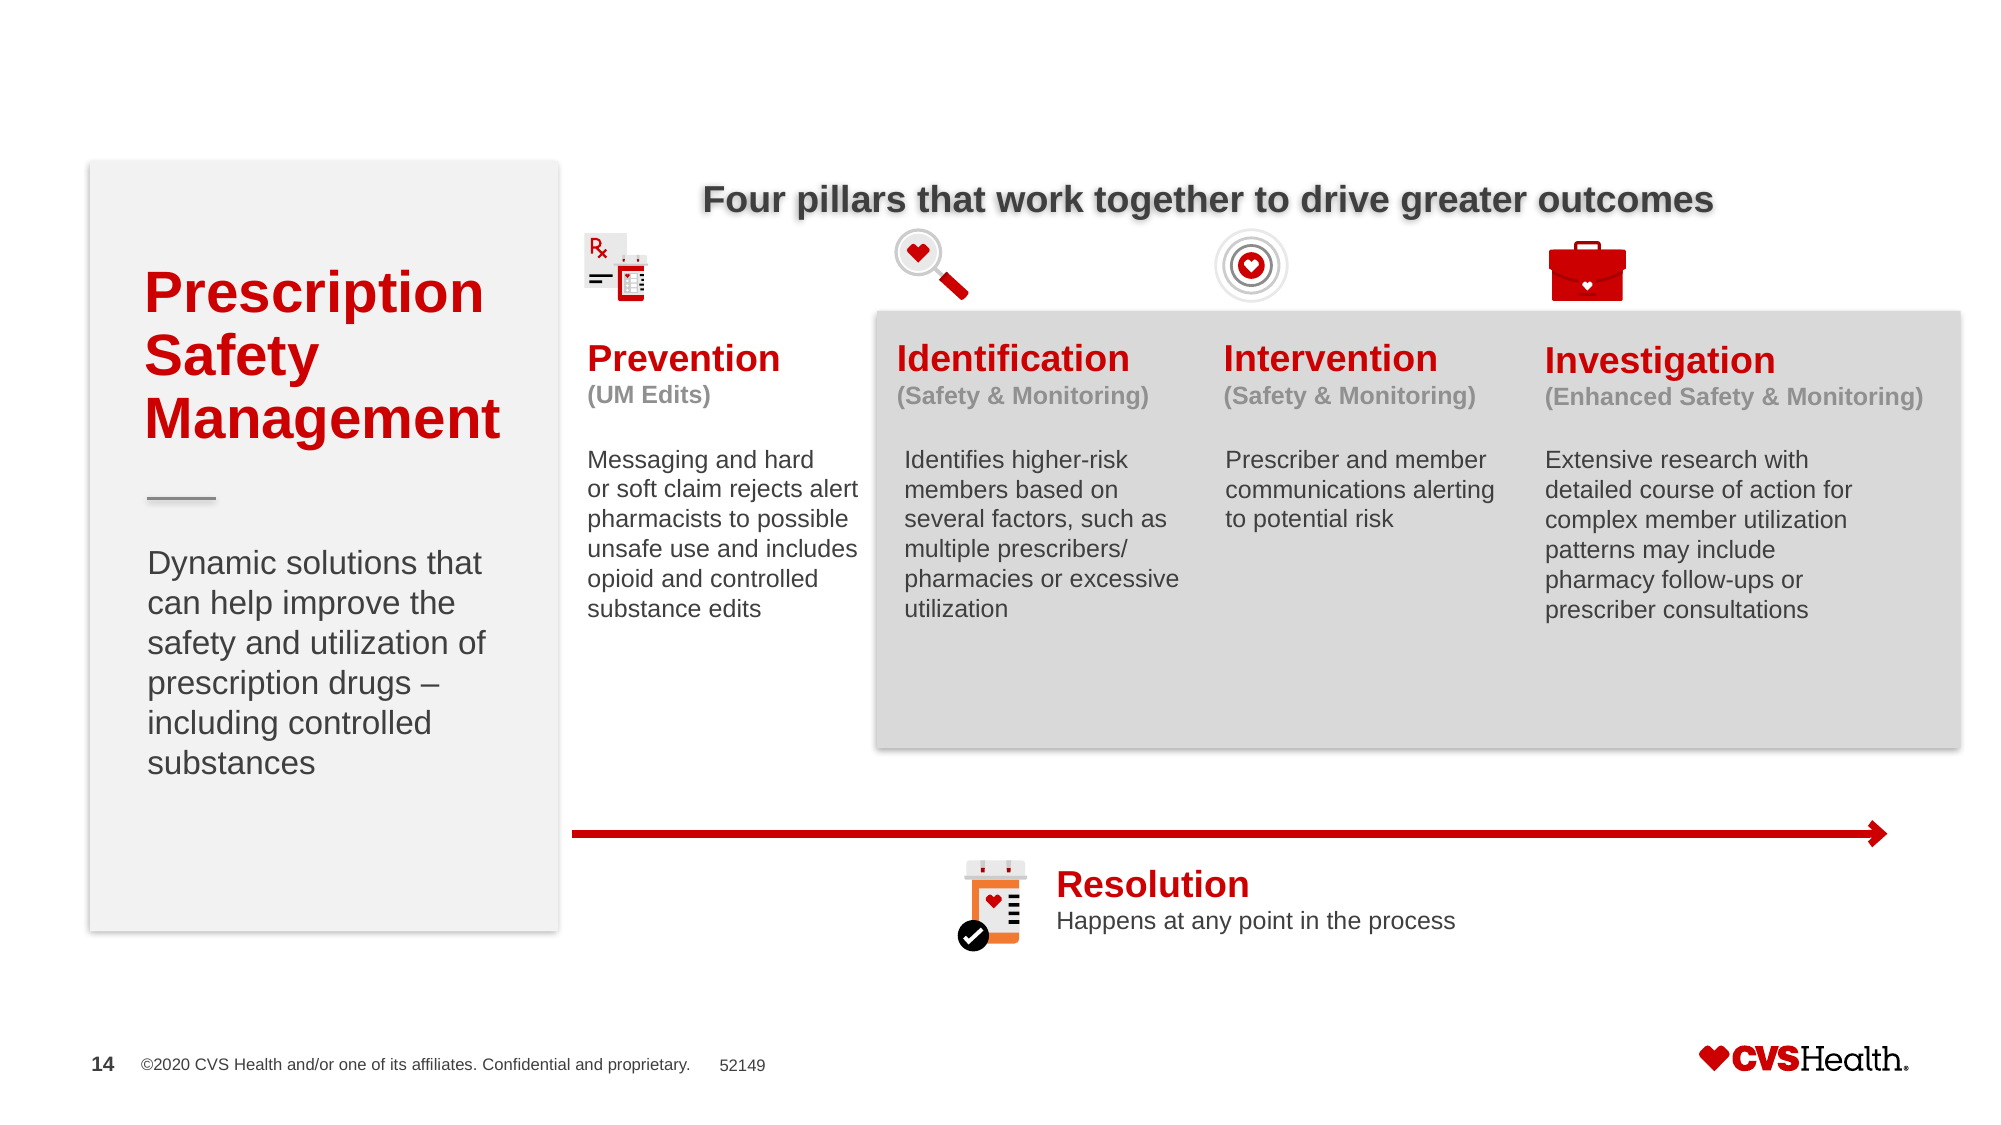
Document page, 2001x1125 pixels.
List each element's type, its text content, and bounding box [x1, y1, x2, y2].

text_box Dynamic solutions that can help improve the safety and utilization of prescription drugs – including controlled substances [147, 534, 528, 829]
text_box Prevention (UM Edits) [572, 330, 864, 412]
text_box Intervention (Safety & Monitoring) [1209, 335, 1551, 409]
text_box Investigation (Enhanced Safety & Monitoring) [1530, 336, 1966, 410]
text_box [89, 160, 559, 932]
text_box Identification (Safety & Monitoring) [882, 330, 1209, 414]
title Prescription Safety Management [144, 262, 510, 380]
picture [584, 232, 649, 302]
text_box Messaging and hard or soft claim rejects alert pharmacists to possible unsafe use and includes opioid and controlled substance edits [572, 435, 887, 622]
text_box 52149 [719, 1054, 767, 1075]
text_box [1548, 240, 1627, 302]
text_box Extensive research with detailed course of action for complex member utilization patterns may include pharmacy follow-ups or prescriber consultations [1530, 428, 1907, 637]
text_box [955, 860, 1028, 954]
picture [894, 228, 969, 301]
text_box [876, 310, 1961, 749]
text_box Resolution Happens at any point in the process [1041, 852, 1592, 959]
text_box Prescriber and member communications alerting to potential risk [1219, 435, 1519, 613]
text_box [1214, 228, 1289, 303]
text_box Identifies higher-risk members based on several factors, such as multiple prescribers/ pharmacies or excessive utilization [889, 435, 1219, 646]
text_box Four pillars that work together to drive greater outcomes [572, 171, 1846, 224]
